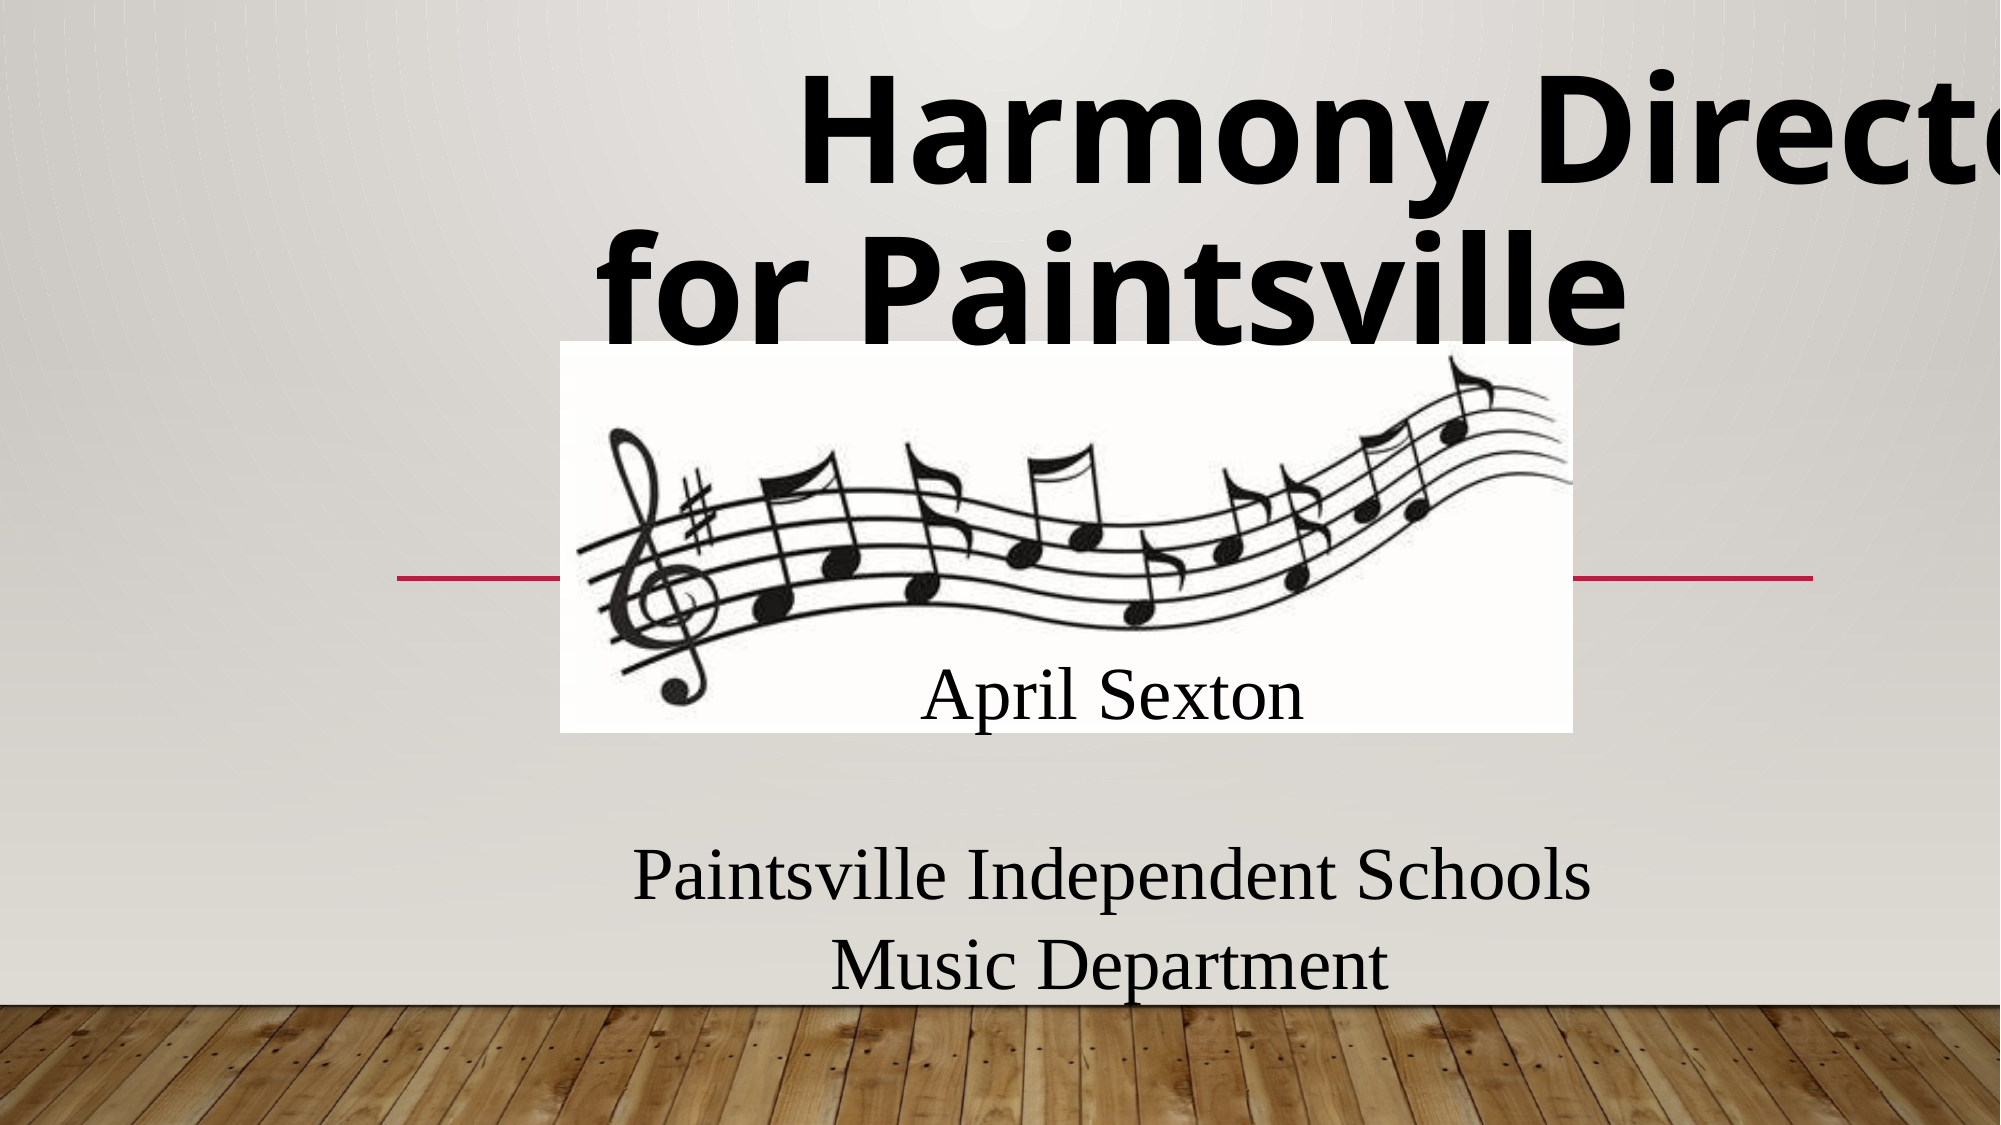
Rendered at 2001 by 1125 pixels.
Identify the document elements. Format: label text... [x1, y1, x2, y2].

text_box Harmony Director [777, 26, 2000, 267]
text_box for Paintsville April Sexton Paintsville Independent Schools Music Department [579, 187, 1647, 1013]
picture [560, 341, 1574, 733]
picture [0, 1005, 2000, 1125]
